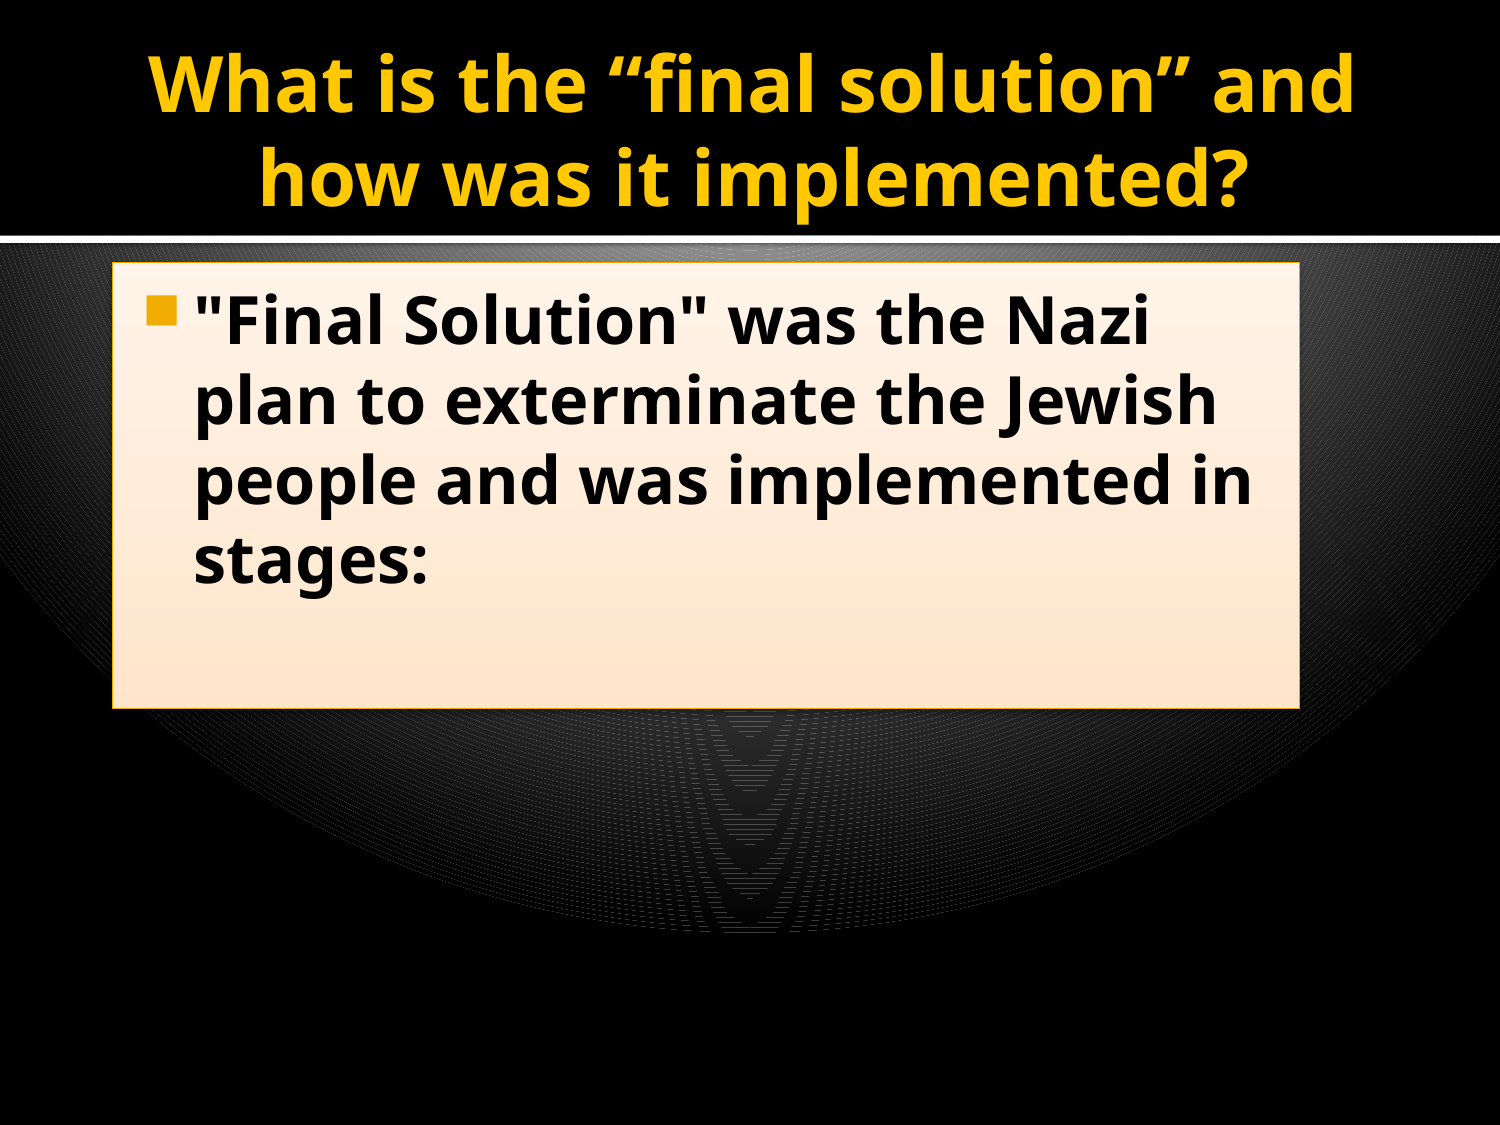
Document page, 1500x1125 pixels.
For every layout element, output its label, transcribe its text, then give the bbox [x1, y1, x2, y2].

list "Final Solution" was the Nazi plan to exterminate the Jewish people and was implemented in stages: [112, 262, 1300, 709]
title What is the “final solution” and how was it implemented? [75, 25, 1425, 231]
